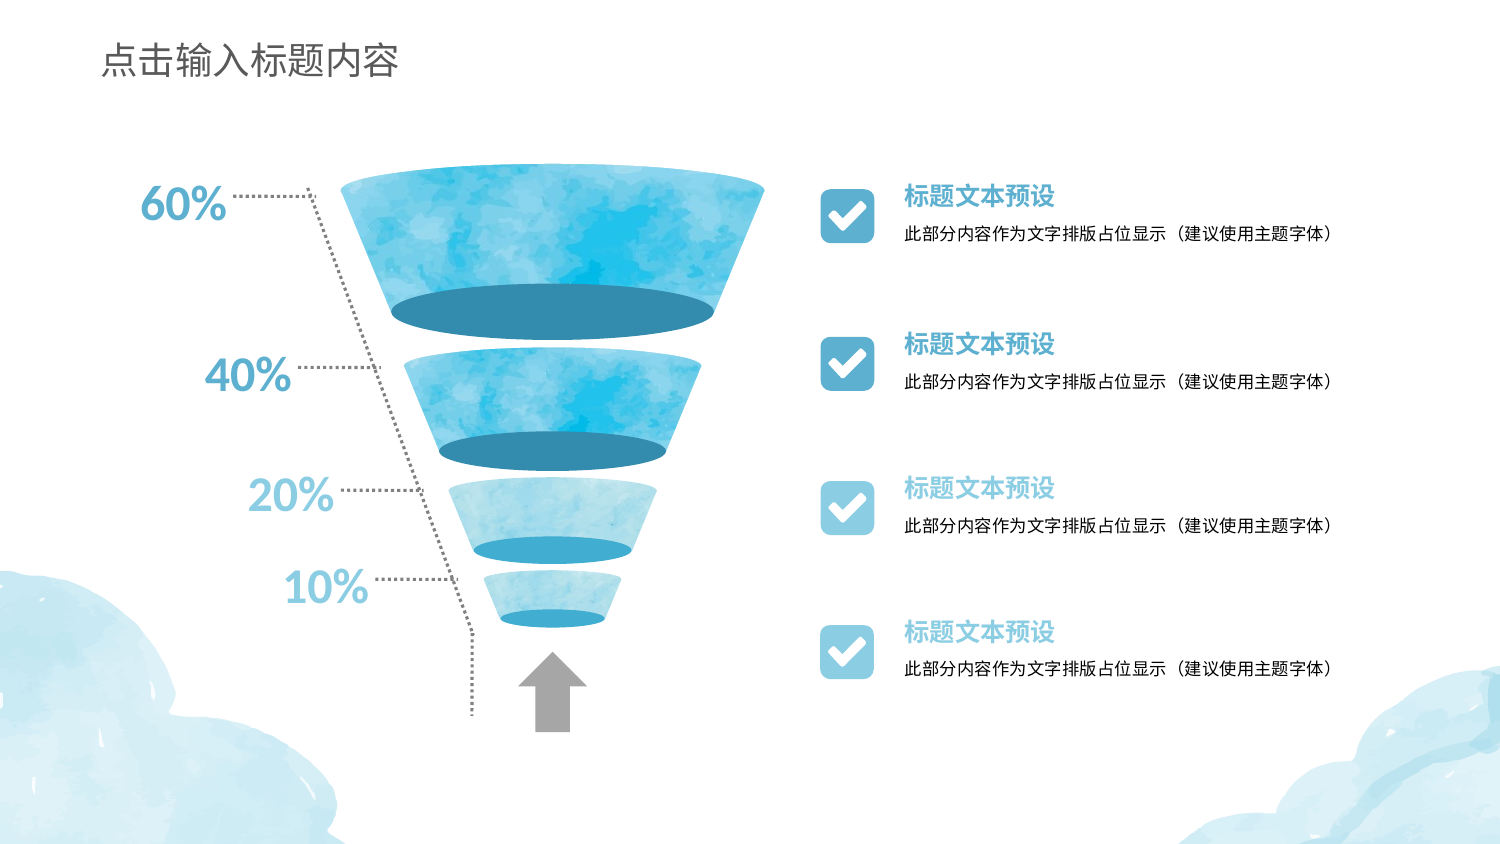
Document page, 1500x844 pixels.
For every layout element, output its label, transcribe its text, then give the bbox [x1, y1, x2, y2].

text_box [819, 180, 1356, 688]
text_box 点击输入标题内容 [100, 28, 450, 91]
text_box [125, 162, 766, 733]
picture [0, 570, 1500, 844]
